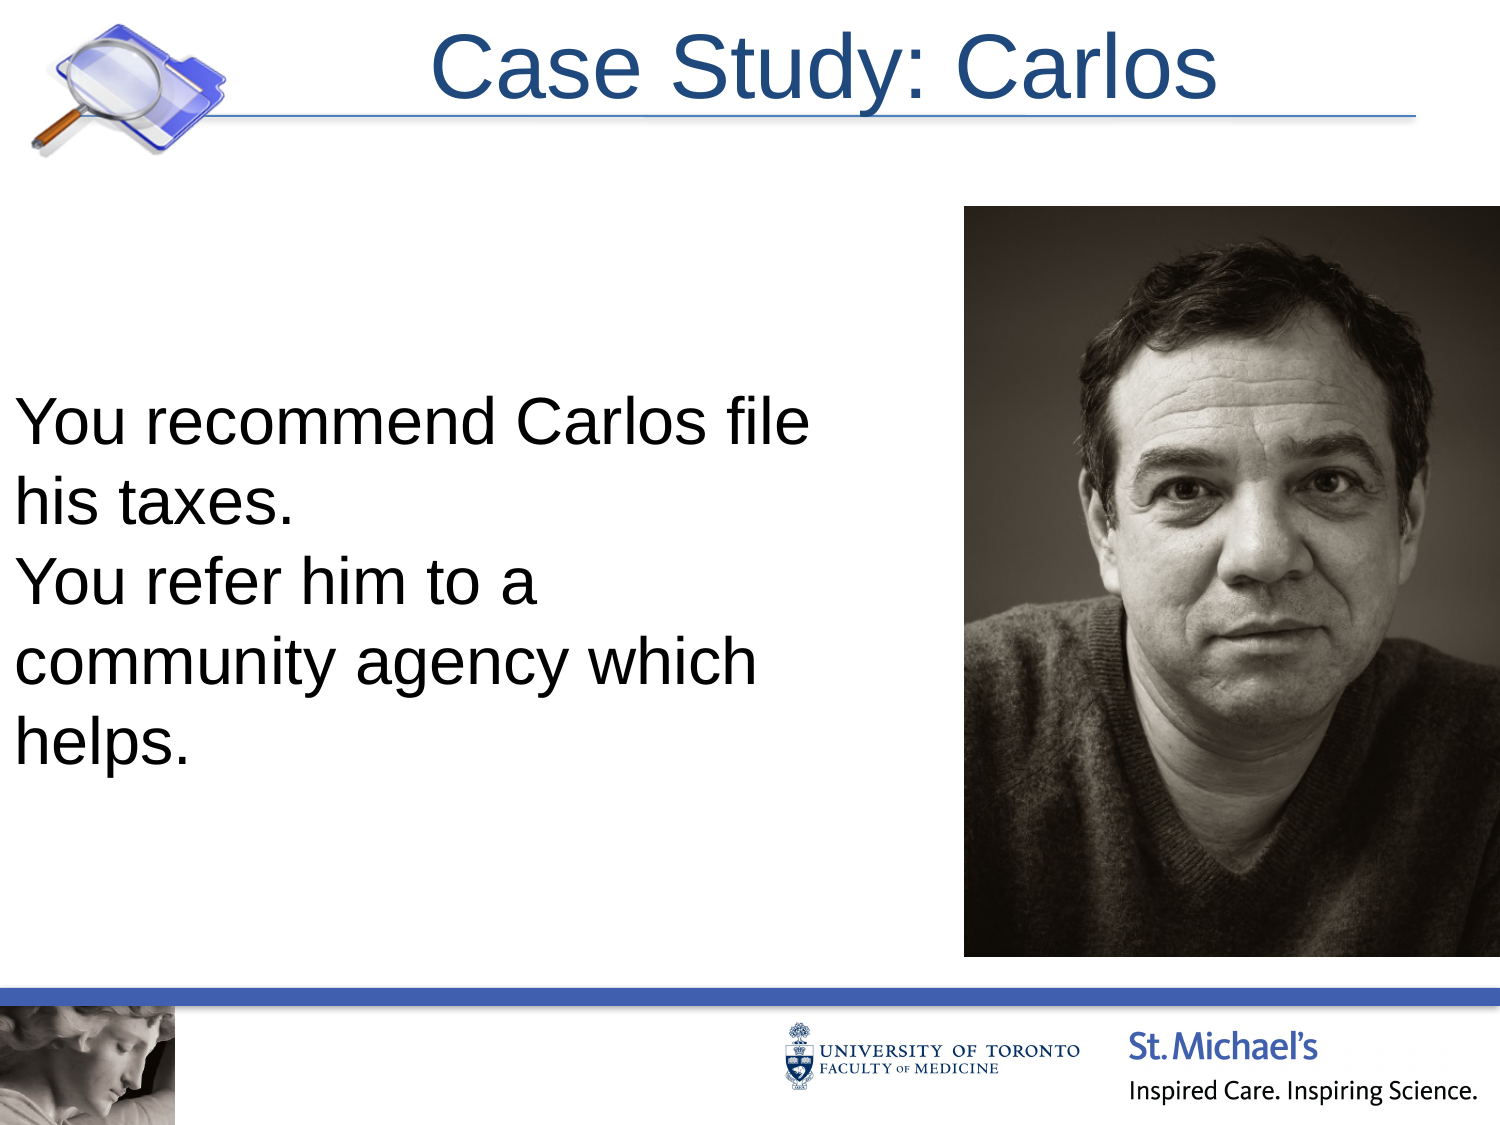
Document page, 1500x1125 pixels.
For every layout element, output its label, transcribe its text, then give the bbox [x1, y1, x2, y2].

picture [0, 1006, 175, 1125]
picture [1127, 1028, 1480, 1108]
picture [22, 0, 249, 207]
picture [772, 1017, 1098, 1095]
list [964, 205, 1500, 957]
title Case Study: Carlos [254, 0, 1500, 188]
list You recommend Carlos file his taxes. You refer him to a community agency which helps. [0, 206, 834, 949]
